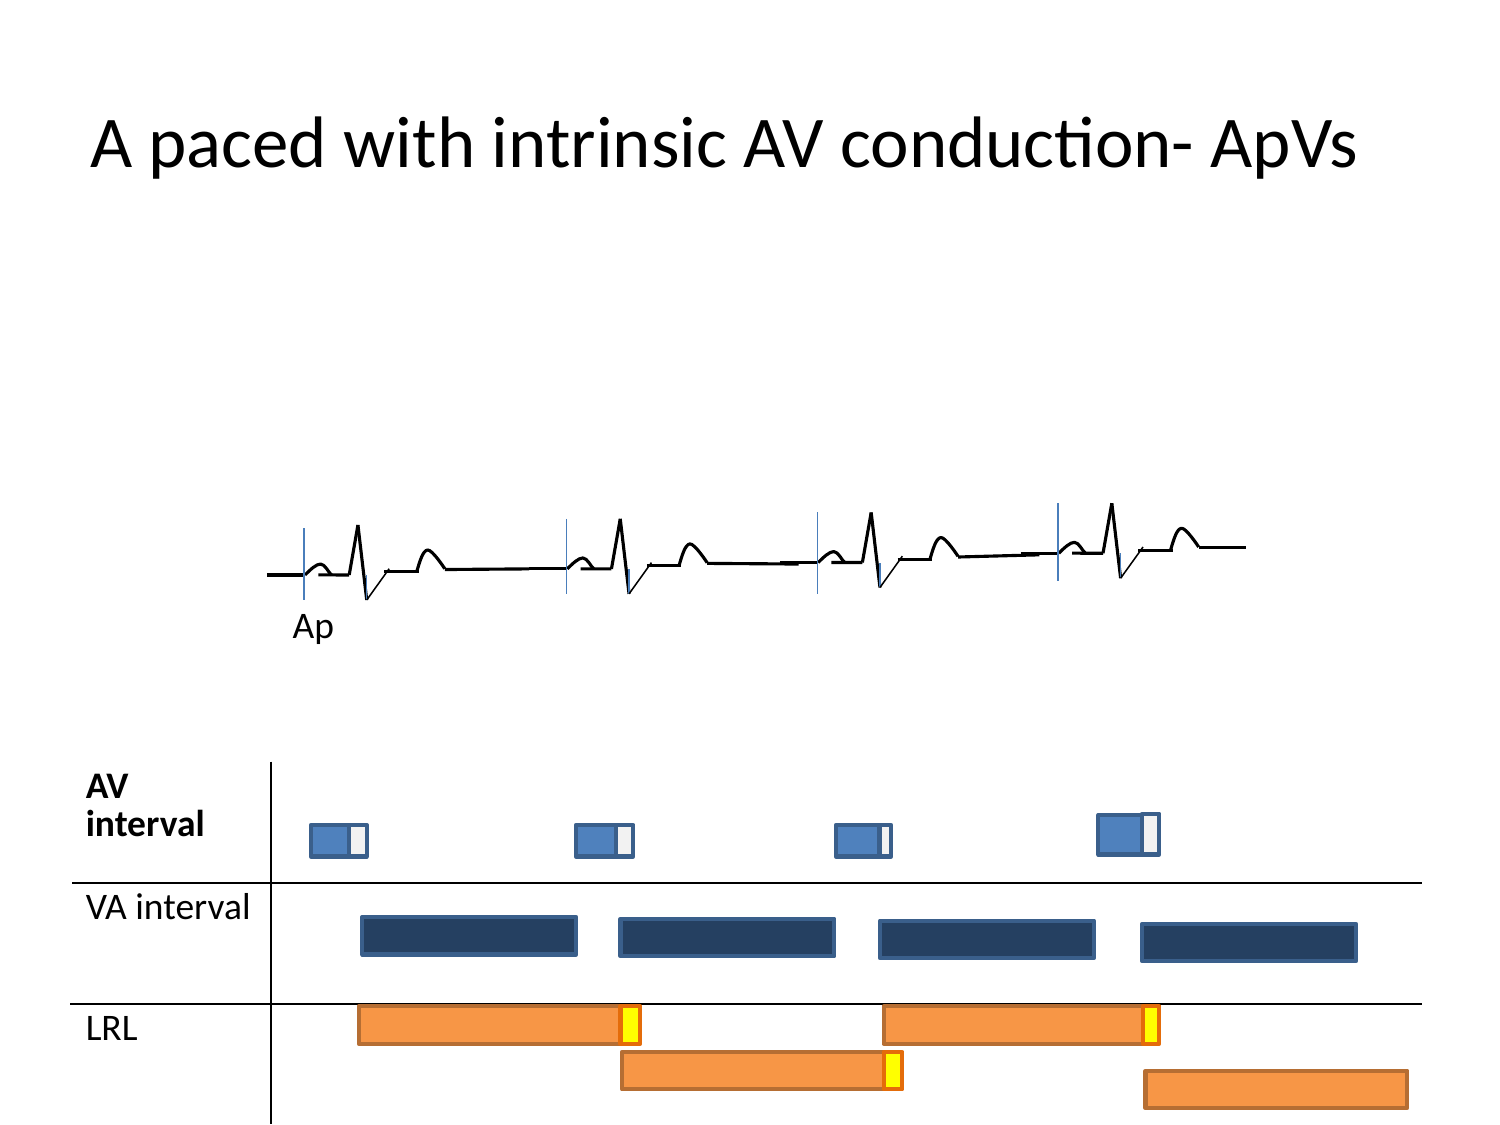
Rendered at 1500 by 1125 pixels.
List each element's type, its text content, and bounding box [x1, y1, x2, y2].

text_box [614, 823, 635, 859]
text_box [620, 518, 630, 595]
table_header AV interval [71, 763, 270, 882]
text_box [1062, 541, 1085, 554]
text_box [620, 1050, 882, 1091]
text_box [1140, 922, 1358, 963]
text_box [1170, 527, 1199, 550]
text_box [574, 823, 614, 859]
text_box [360, 915, 578, 957]
text_box [1140, 812, 1161, 857]
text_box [628, 562, 652, 595]
text_box [1141, 1004, 1161, 1046]
text_box [929, 536, 958, 560]
text_box [834, 823, 877, 859]
text_box [618, 1004, 642, 1046]
title A paced with intrinsic AV conduction- ApVs [75, 45, 1425, 233]
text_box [348, 524, 356, 576]
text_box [879, 555, 903, 588]
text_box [357, 524, 367, 601]
text_box [678, 543, 707, 566]
text_box [821, 550, 844, 563]
table_cell [272, 1005, 1420, 1124]
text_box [366, 568, 390, 601]
text_box [618, 917, 836, 958]
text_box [1120, 546, 1144, 579]
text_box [870, 512, 881, 588]
text_box [1096, 813, 1140, 857]
text_box [877, 823, 893, 859]
table_header [272, 763, 1420, 882]
text_box [571, 557, 594, 569]
text_box [309, 563, 331, 575]
text_box [1143, 1069, 1409, 1110]
text_box [878, 919, 1096, 960]
text_box [357, 1004, 618, 1046]
text_box [347, 823, 369, 859]
text_box [882, 1050, 904, 1091]
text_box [1102, 503, 1109, 554]
text_box [416, 549, 445, 572]
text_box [862, 512, 868, 563]
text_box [1111, 502, 1121, 579]
text_box [882, 1004, 1141, 1046]
table_cell VA interval [72, 884, 270, 1003]
text_box [309, 823, 347, 859]
table_cell LRL [72, 1005, 270, 1124]
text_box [957, 554, 1020, 558]
table_cell [272, 884, 1420, 1003]
text_box Ap [277, 593, 350, 654]
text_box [611, 518, 618, 570]
